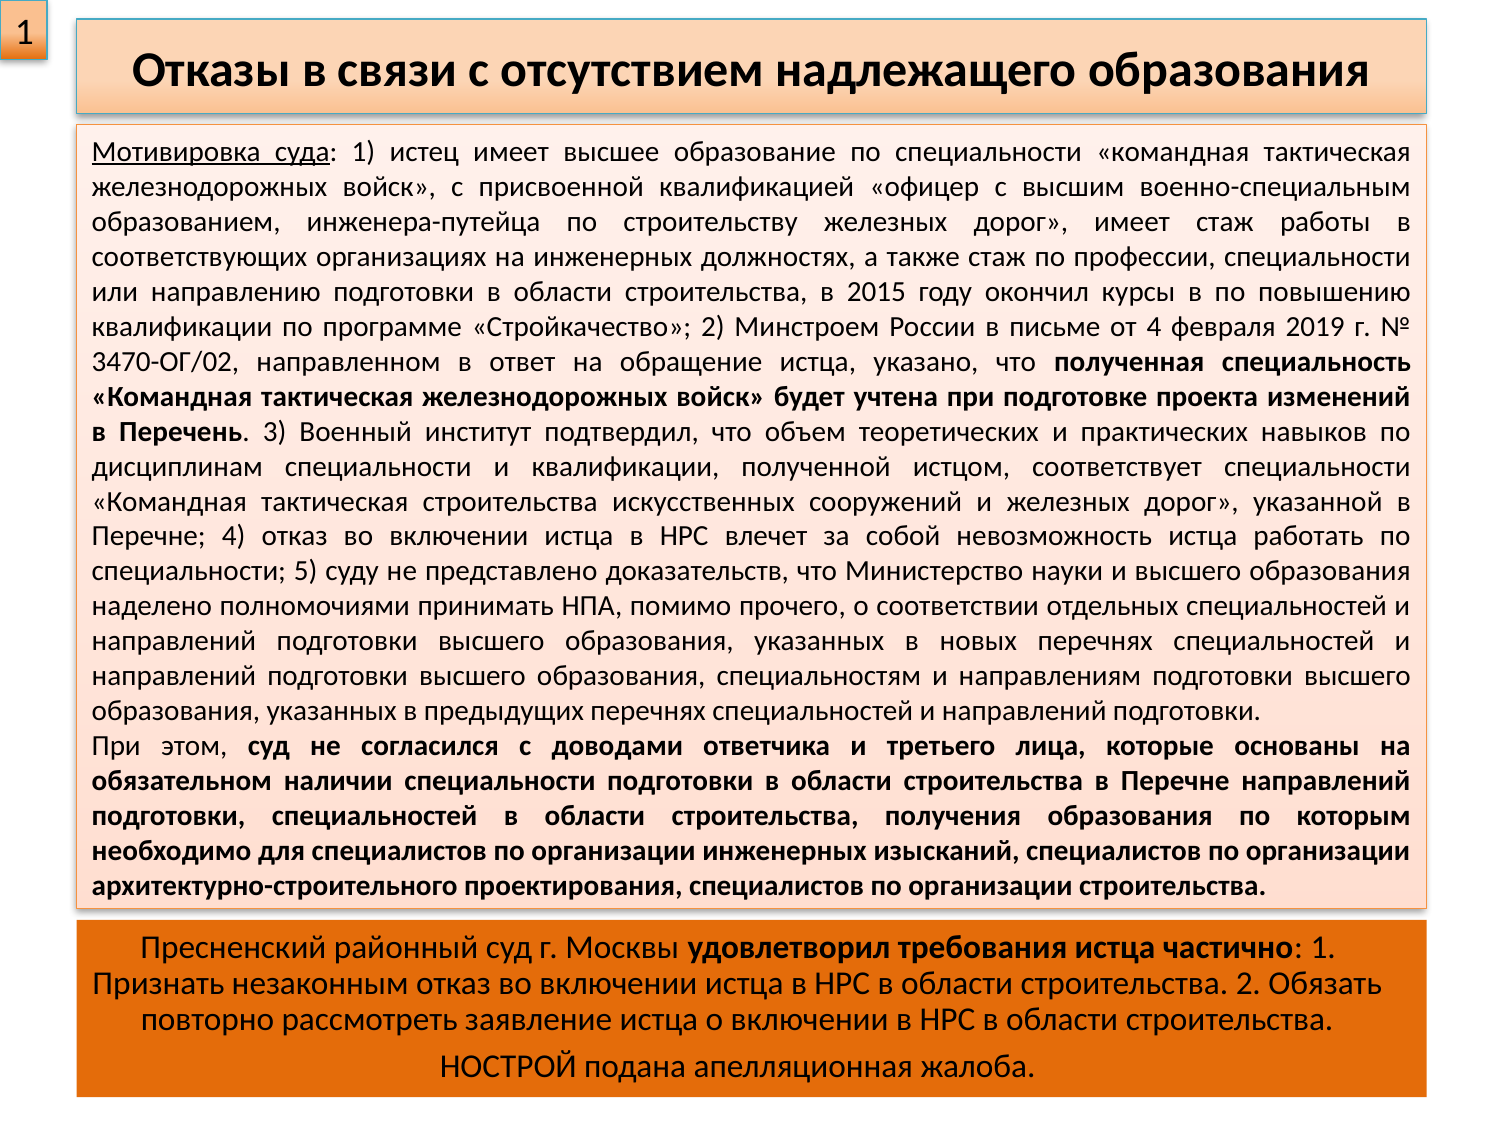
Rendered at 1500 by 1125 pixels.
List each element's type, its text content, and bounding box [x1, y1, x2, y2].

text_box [76, 919, 1427, 1098]
text_box Мотивировка суда: 1) истец имеет высшее образование по специальности «командная тактическая железнодорожных войск», с присвоенной квалификацией «офицер с высшим военно-специальным образованием, инженера-путейца по строительству железных дорог», имеет стаж работы в соответствующих организациях на инженерных должностях, а также стаж по профессии, специальности или направлению подготовки в области строительства, в 2015 году окончил курсы в по повышению квалификации по программе «Стройкачество»; 2) Минстроем России в письме от 4 февраля 2019 г. № 3470-ОГ/02, направленном в ответ на обращение истца, указано, что полученная специальность «Командная тактическая железнодорожных войск» будет учтена при подготовке проекта изменений в Перечень. 3) Военный институт подтвердил, что объем теоретических и практических навыков по дисциплинам специальности и квалификации, полученной истцом, соответствует специальности «Командная тактическая строительства искусственных сооружений и железных дорог», указанной в Перечне; 4) отказ во включении истца в НРС влечет за собой невозможность истца работать по специальности; 5) суду не представлено доказательств, что Министерство науки и высшего образования наделено полномочиями принимать НПА, помимо прочего, о соответствии отдельных специальностей и направлений подготовки высшего образования, указанных в новых перечнях специальностей и направлений подготовки высшего образования, специальностям и направлениям подготовки высшего образования, указанных в предыдущих перечнях специальностей и направлений подготовки. При этом, суд не согласился с доводами ответчика и третьего лица, которые основаны на обязательном наличии специальности подготовки в области строительства в Перечне направлений подготовки, специальностей в области строительства, получения образования по которым необходимо для специалистов по организации инженерных изысканий, специалистов по организации архитектурно-строительного проектирования, специалистов по организации строительства. [76, 124, 1427, 155]
text_box 1 [0, 0, 48, 60]
text_box Мотивировка суда: 1) истец имеет высшее образование по специальности «командная тактическая железнодорожных войск», с присвоенной квалификацией «офицер с высшим военно-специальным образованием, инженера-путейца по строительству железных дорог», имеет стаж работы в соответствующих организациях на инженерных должностях, а также стаж по профессии, специальности или направлению подготовки в области строительства, в 2015 году окончил курсы в по повышению квалификации по программе «Стройкачество»; 2) Минстроем России в письме от 4 февраля 2019 г. № 3470-ОГ/02, направленном в ответ на обращение истца, указано, что полученная специальность «Командная тактическая железнодорожных войск» будет учтена при подготовке проекта изменений в Перечень. 3) Военный институт подтвердил, что объем теоретических и практических навыков по дисциплинам специальности и квалификации, полученной истцом, соответствует специальности «Командная тактическая строительства искусственных сооружений и железных дорог», указанной в Перечне; 4) отказ во включении истца в НРС влечет за собой невозможность истца работать по специальности; 5) суду не представлено доказательств, что Министерство науки и высшего образования наделено полномочиями принимать НПА, помимо прочего, о соответствии отдельных специальностей и направлений подготовки высшего образования, указанных в новых перечнях специальностей и направлений подготовки высшего образования, специальностям и направлениям подготовки высшего образования, указанных в предыдущих перечнях специальностей и направлений подготовки. При этом, суд не согласился с доводами ответчика и третьего лица, которые основаны на обязательном наличии специальности подготовки в области строительства в Перечне направлений подготовки, специальностей в области строительства, получения образования по которым необходимо для специалистов по организации инженерных изысканий, специалистов по организации архитектурно-строительного проектирования, специалистов по организации строительства. [76, 716, 1427, 909]
text_box Отказы в связи с отсутствием надлежащего образования [76, 18, 1427, 114]
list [76, 155, 1427, 711]
